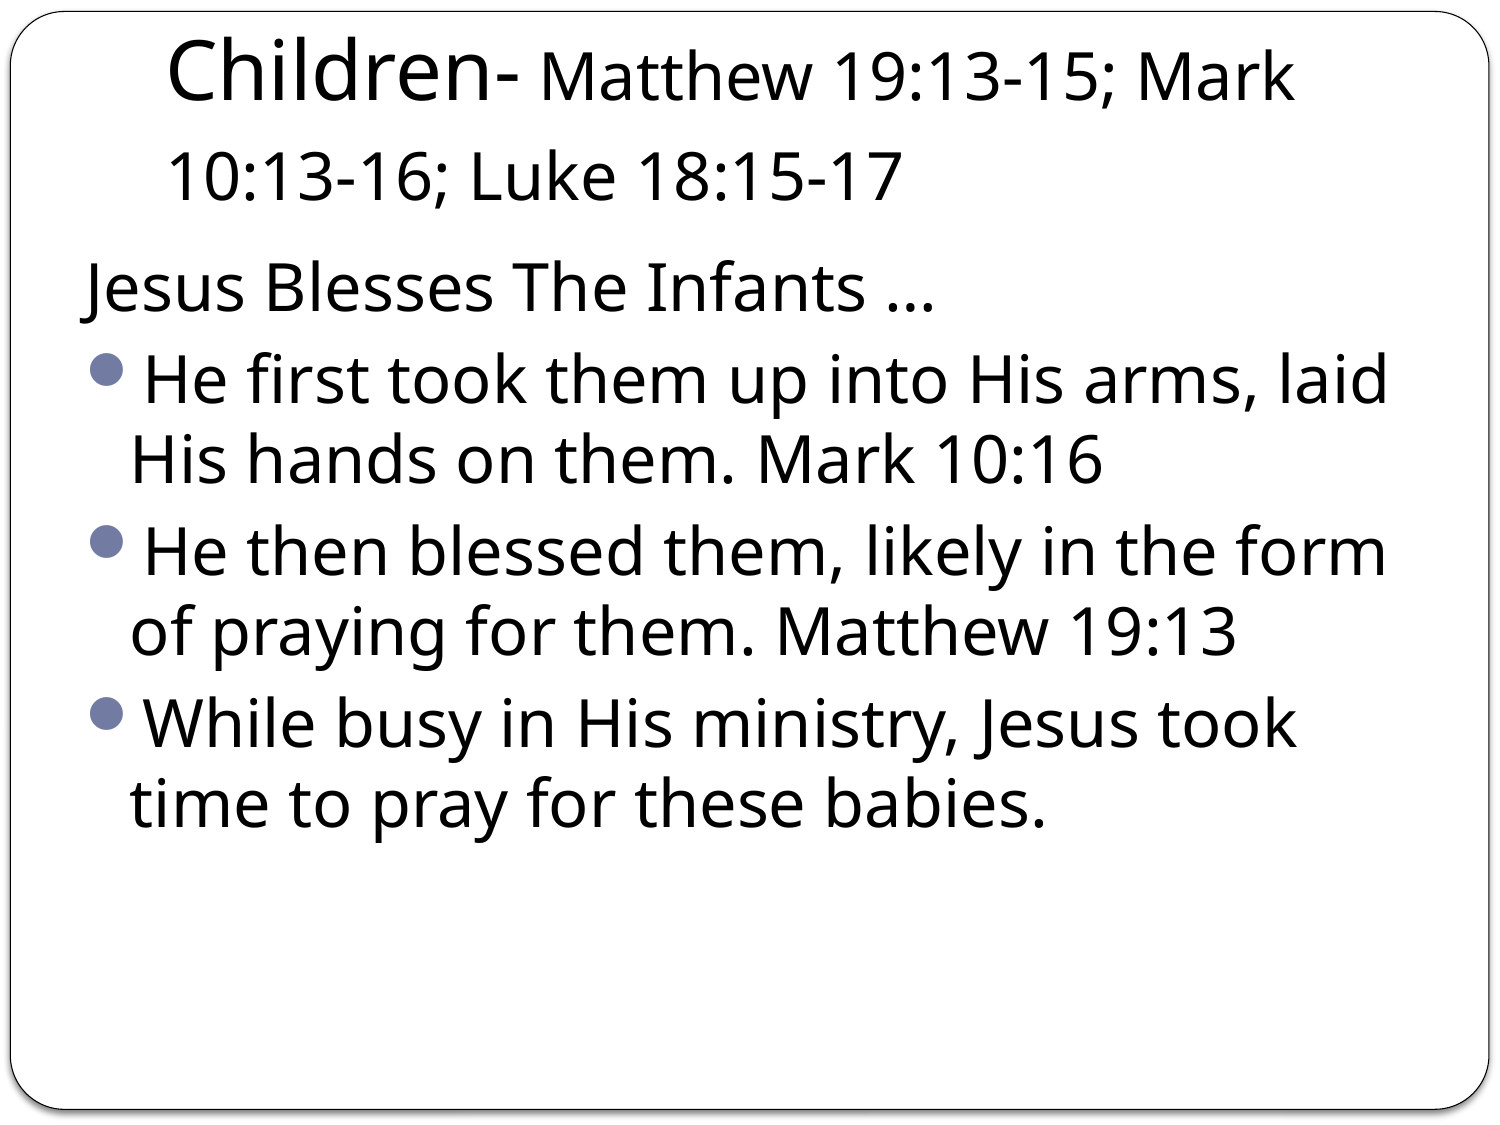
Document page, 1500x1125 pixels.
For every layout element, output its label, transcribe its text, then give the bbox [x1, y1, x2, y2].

list Jesus Blesses The Infants … He first took them up into His arms, laid His hands on them. Mark 10:16 He then blessed them, likely in the form of praying for them. Matthew 19:13 While busy in His ministry, Jesus took time to pray for these babies. [70, 237, 1426, 891]
title Children- Matthew 19:13-15; Mark 10:13-16; Luke 18:15-17 [149, 9, 1426, 233]
